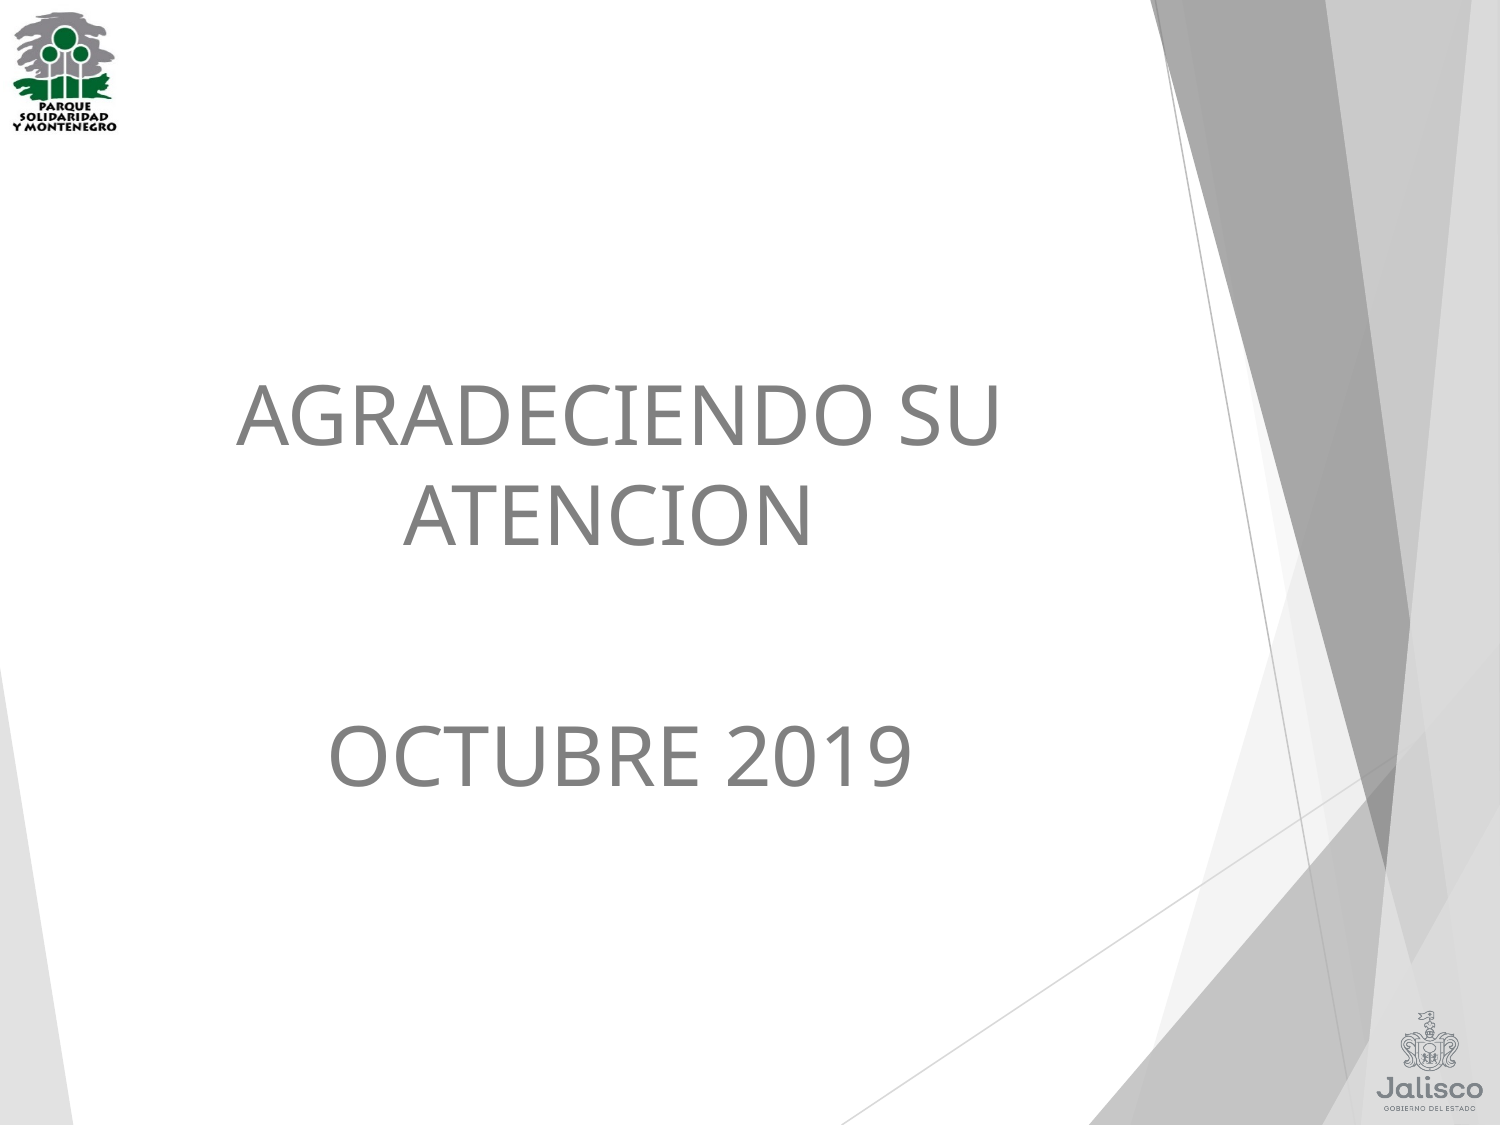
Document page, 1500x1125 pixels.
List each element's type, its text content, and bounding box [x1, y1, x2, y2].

list AGRADECIENDO SU ATENCION OCTUBRE 2019 [99, 354, 1142, 992]
picture [3, 4, 126, 135]
picture [1376, 1010, 1483, 1111]
